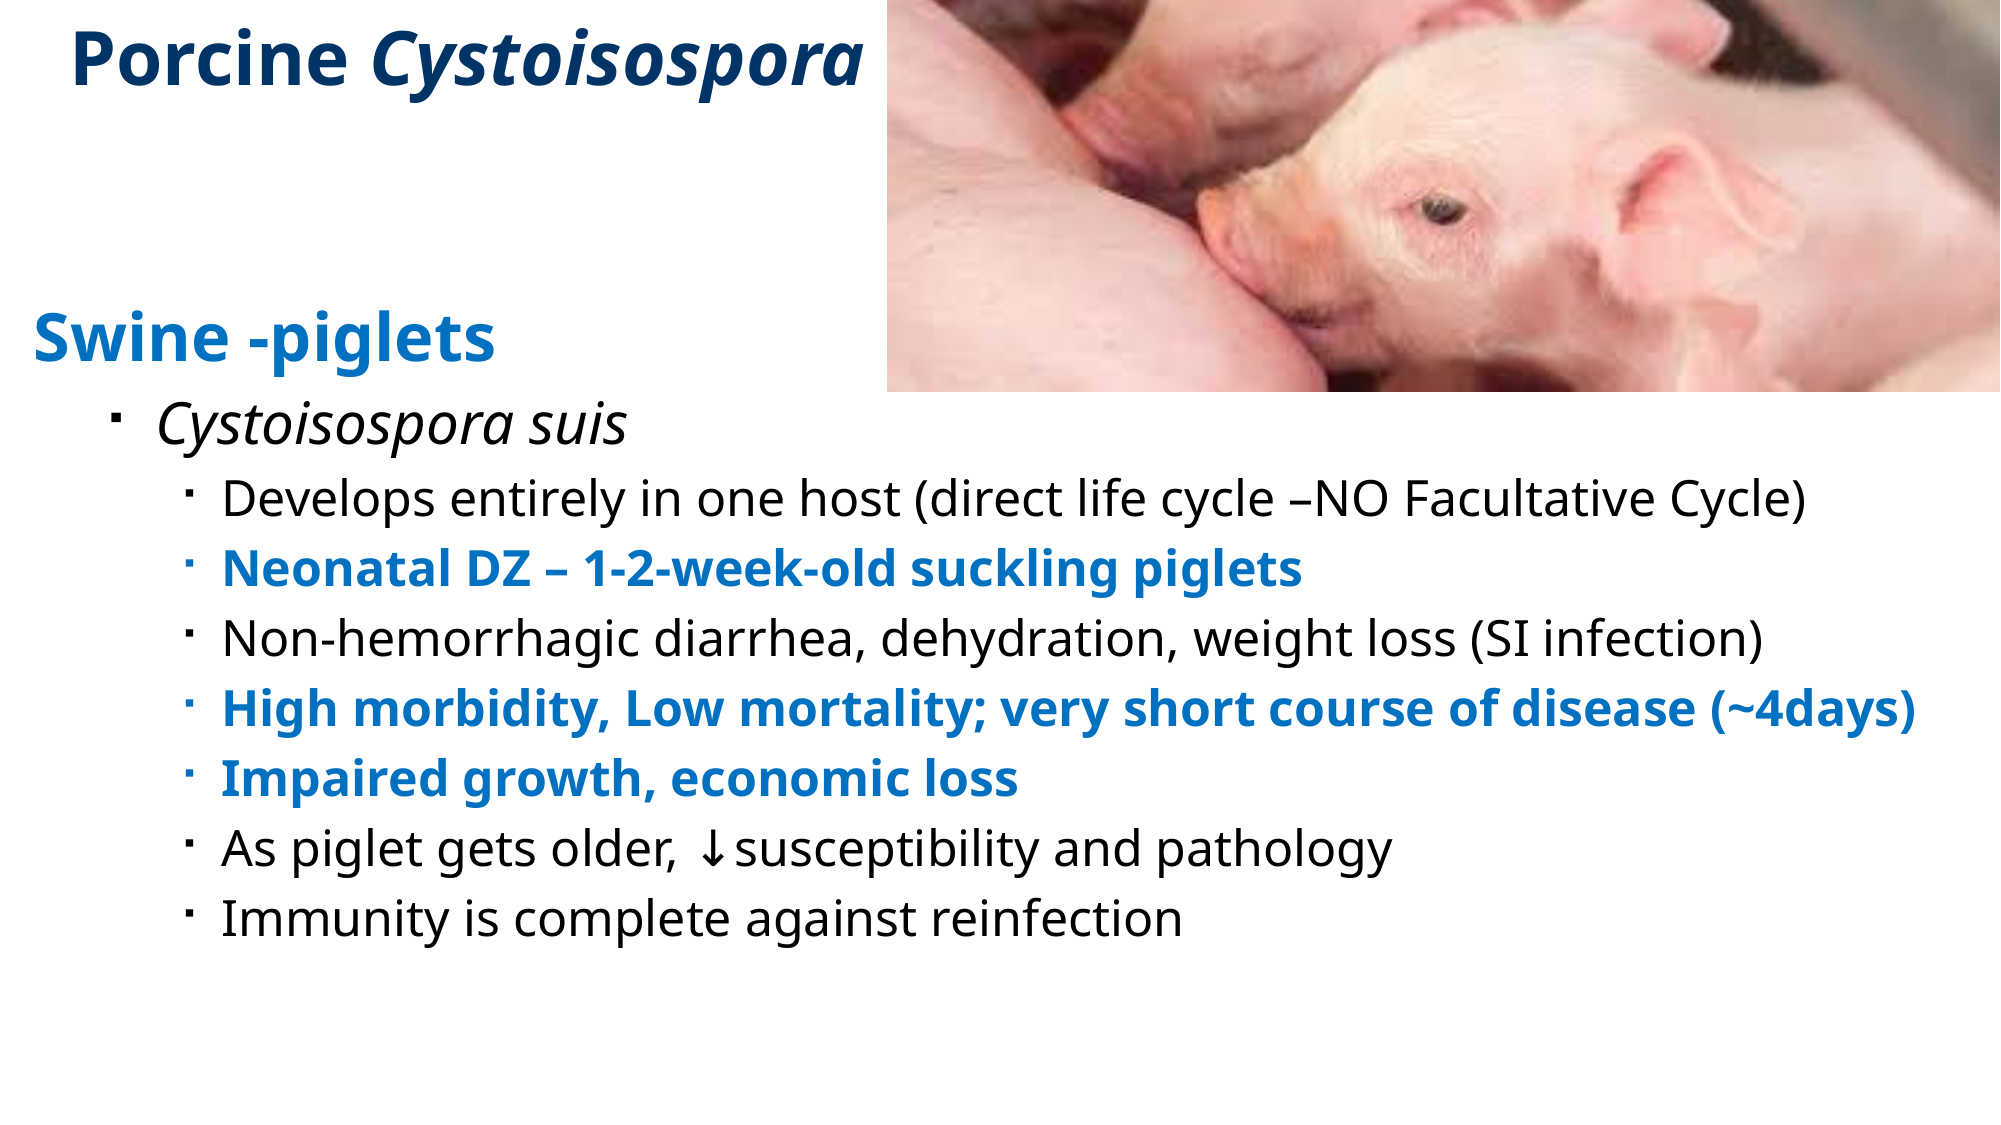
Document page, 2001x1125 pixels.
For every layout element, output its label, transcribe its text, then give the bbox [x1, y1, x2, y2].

picture [887, 0, 2000, 392]
text_box Porcine Cystoisospora [54, 3, 881, 109]
list Swine -piglets Cystoisospora suis Develops entirely in one host (direct life cycle –NO Facultative Cycle) Neonatal DZ – 1-2-week-old suckling piglets Non-hemorrhagic diarrhea, dehydration, weight loss (SI infection) High morbidity, Low mortality; very short course of disease (~4days) Impaired growth, economic loss As piglet gets older, ↓susceptibility and pathology Immunity is complete against reinfection [18, 287, 1982, 1048]
